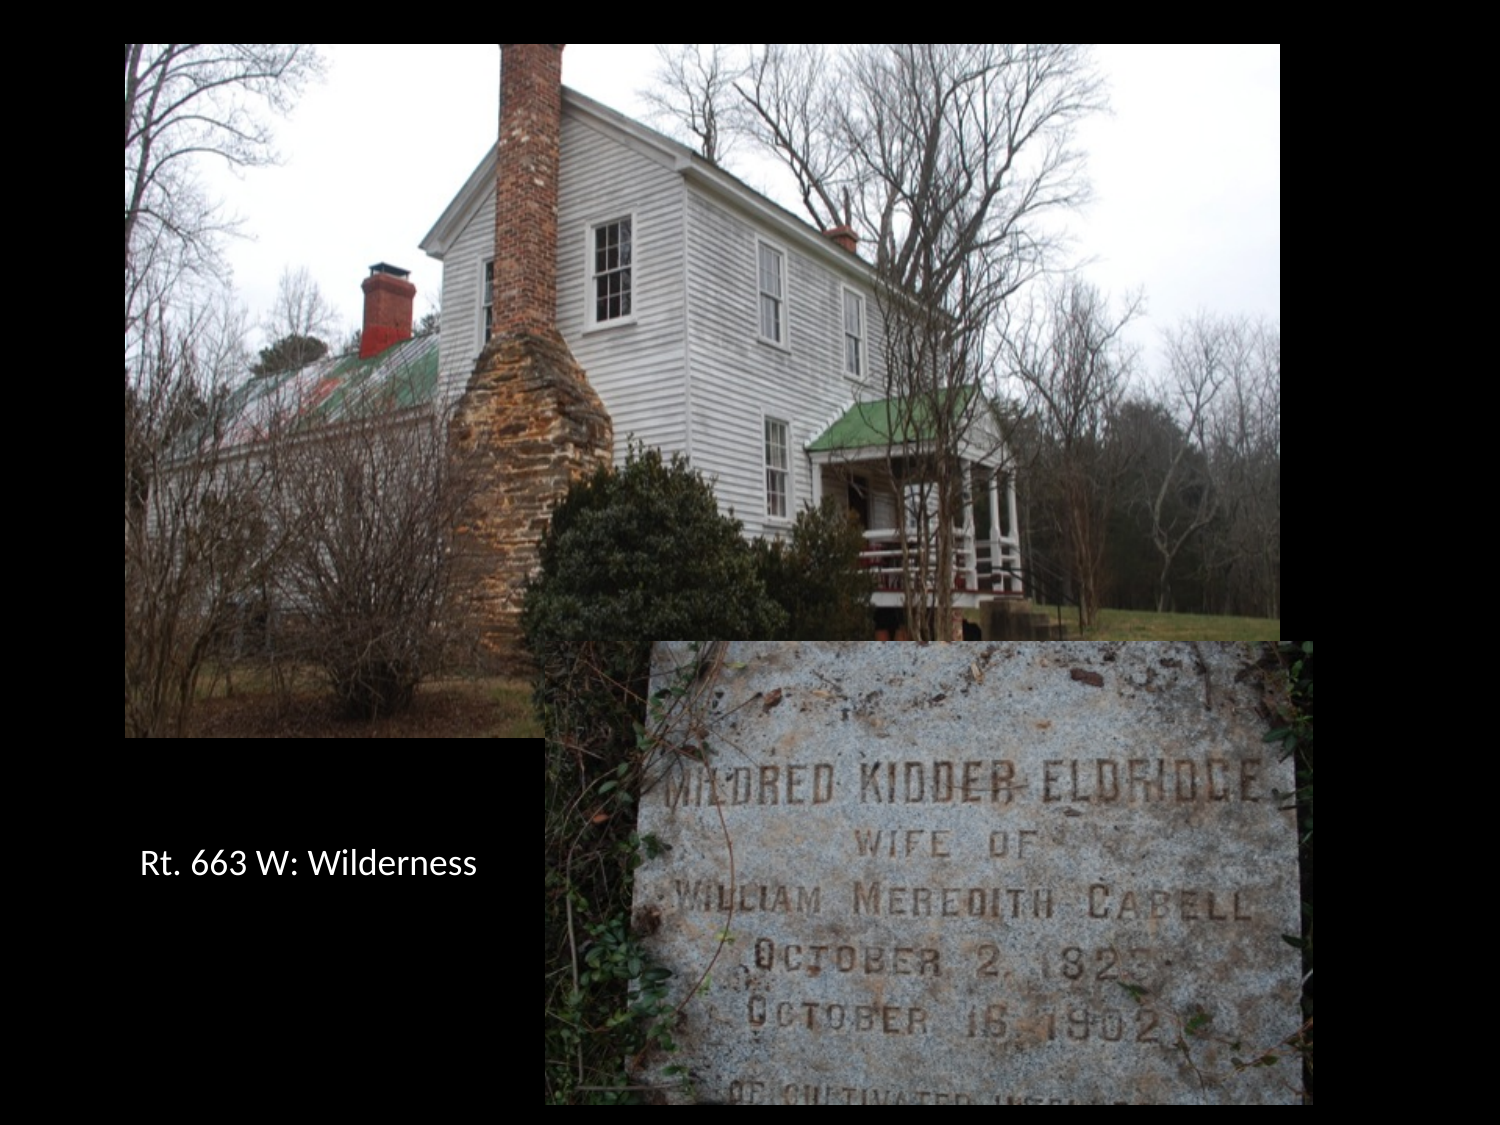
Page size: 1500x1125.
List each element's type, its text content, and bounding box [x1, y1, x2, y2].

picture [545, 641, 1313, 1105]
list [124, 44, 1280, 738]
text_box Rt. 663 W: Wilderness [124, 830, 513, 890]
